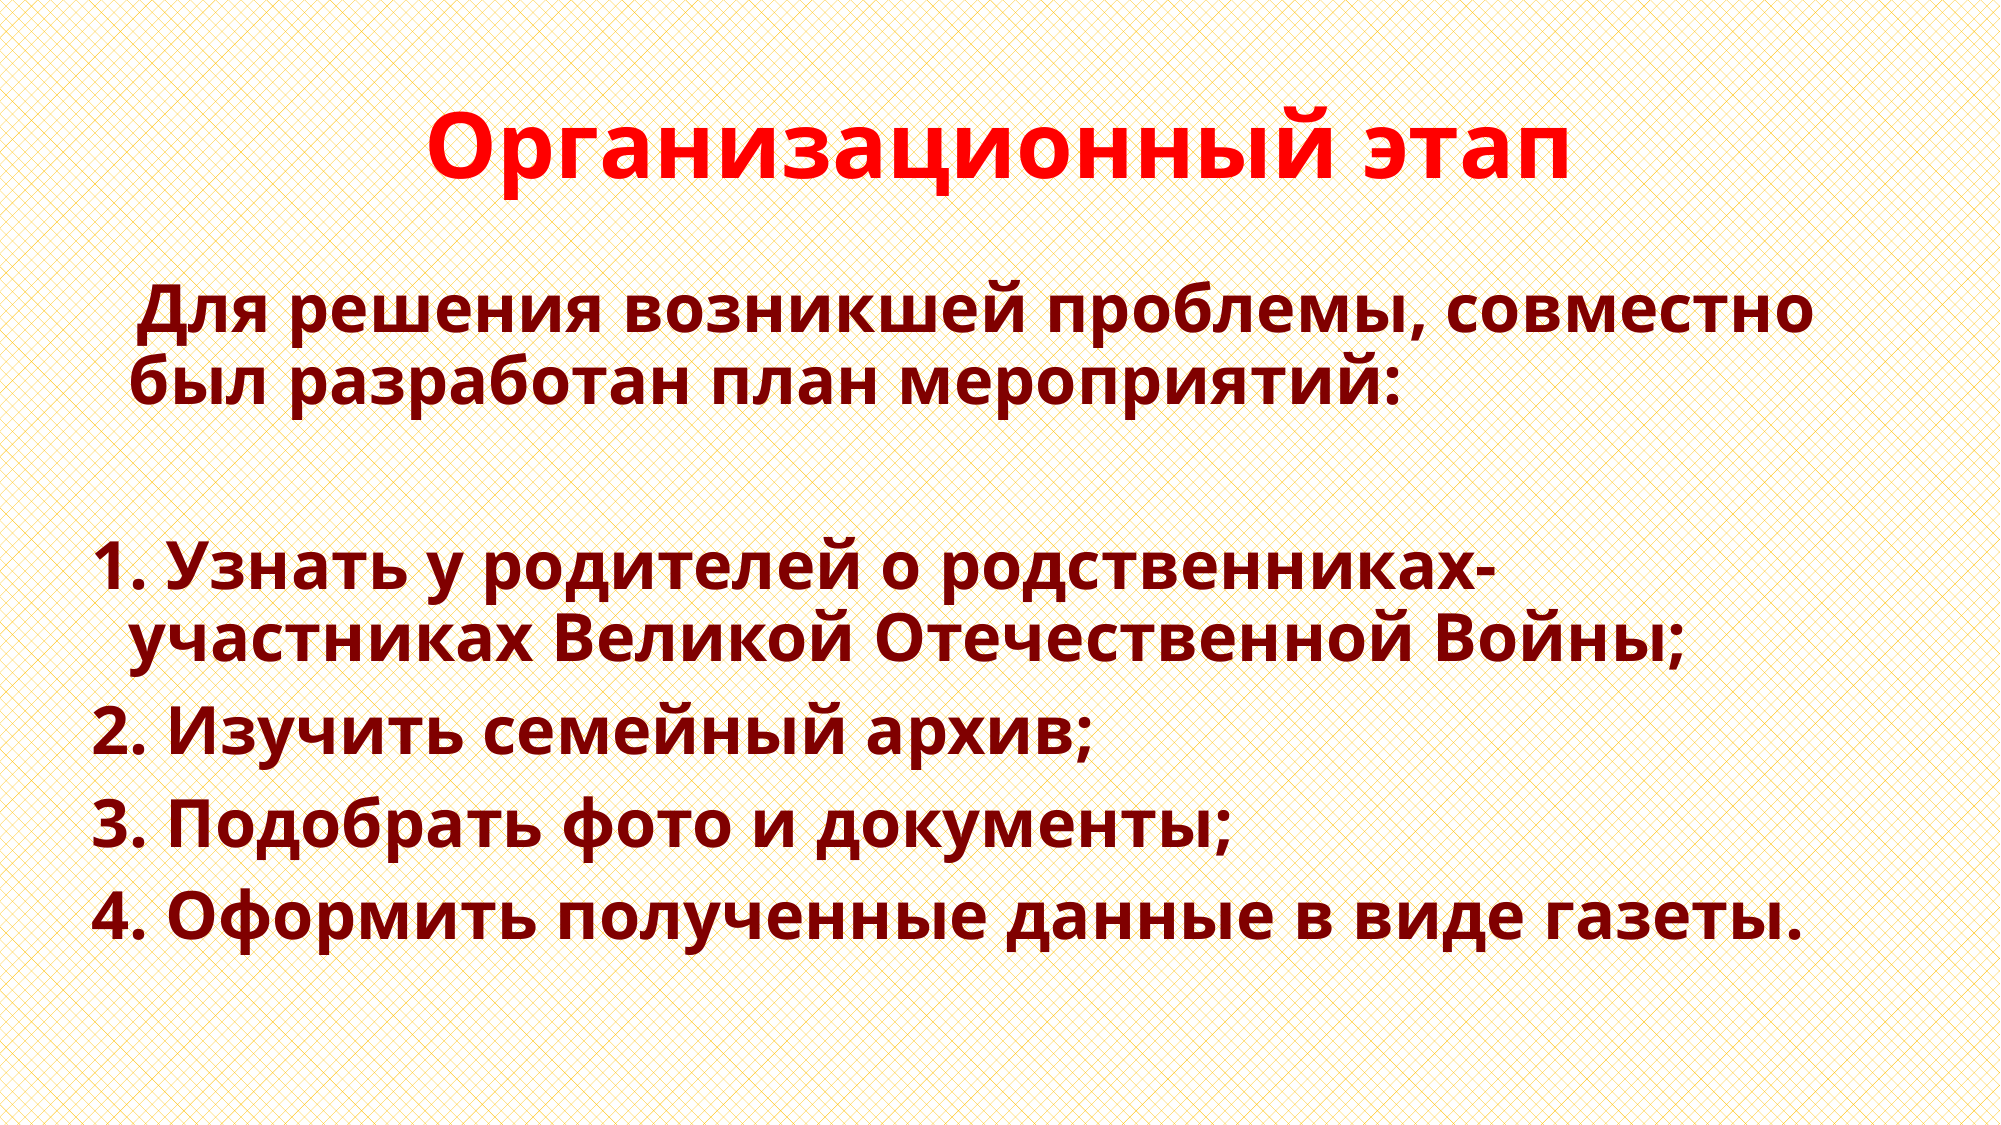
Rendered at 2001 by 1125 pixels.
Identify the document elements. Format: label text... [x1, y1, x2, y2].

title Организационный этап [137, 20, 1863, 267]
list Для решения возникшей проблемы, совместно был разработан план мероприятий: 1. Узнать у родителей о родственниках-участниках Великой Отечественной Войны; 2. Изучить семейный архив; 3. Подобрать фото и документы; 4. Оформить полученные данные в виде газеты. [76, 267, 1893, 1059]
